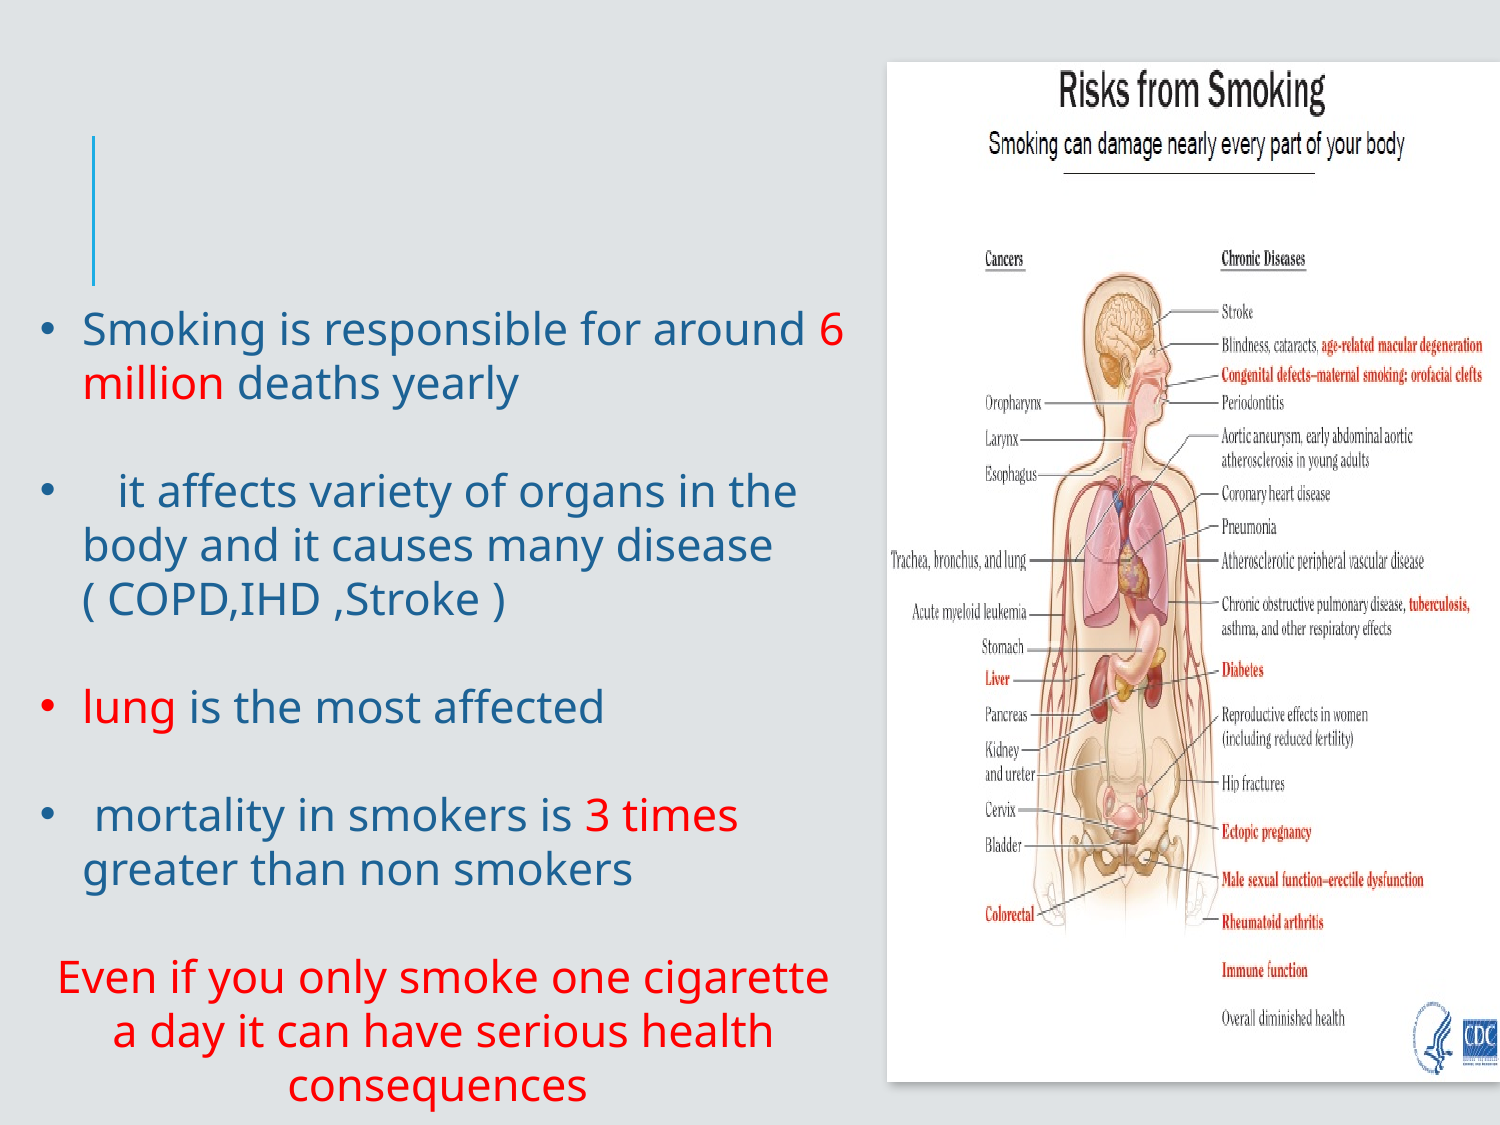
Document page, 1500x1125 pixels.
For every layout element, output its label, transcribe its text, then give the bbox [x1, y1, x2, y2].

picture [887, 62, 1500, 1083]
text_box Smoking is responsible for around 6 million deaths yearly it affects variety of organs in the body and it causes many disease ( COPD,IHD ,Stroke ) lung is the most affected mortality in smokers is 3 times greater than non smokers Even if you only smoke one cigarette a day it can have serious health consequences [24, 292, 863, 1125]
